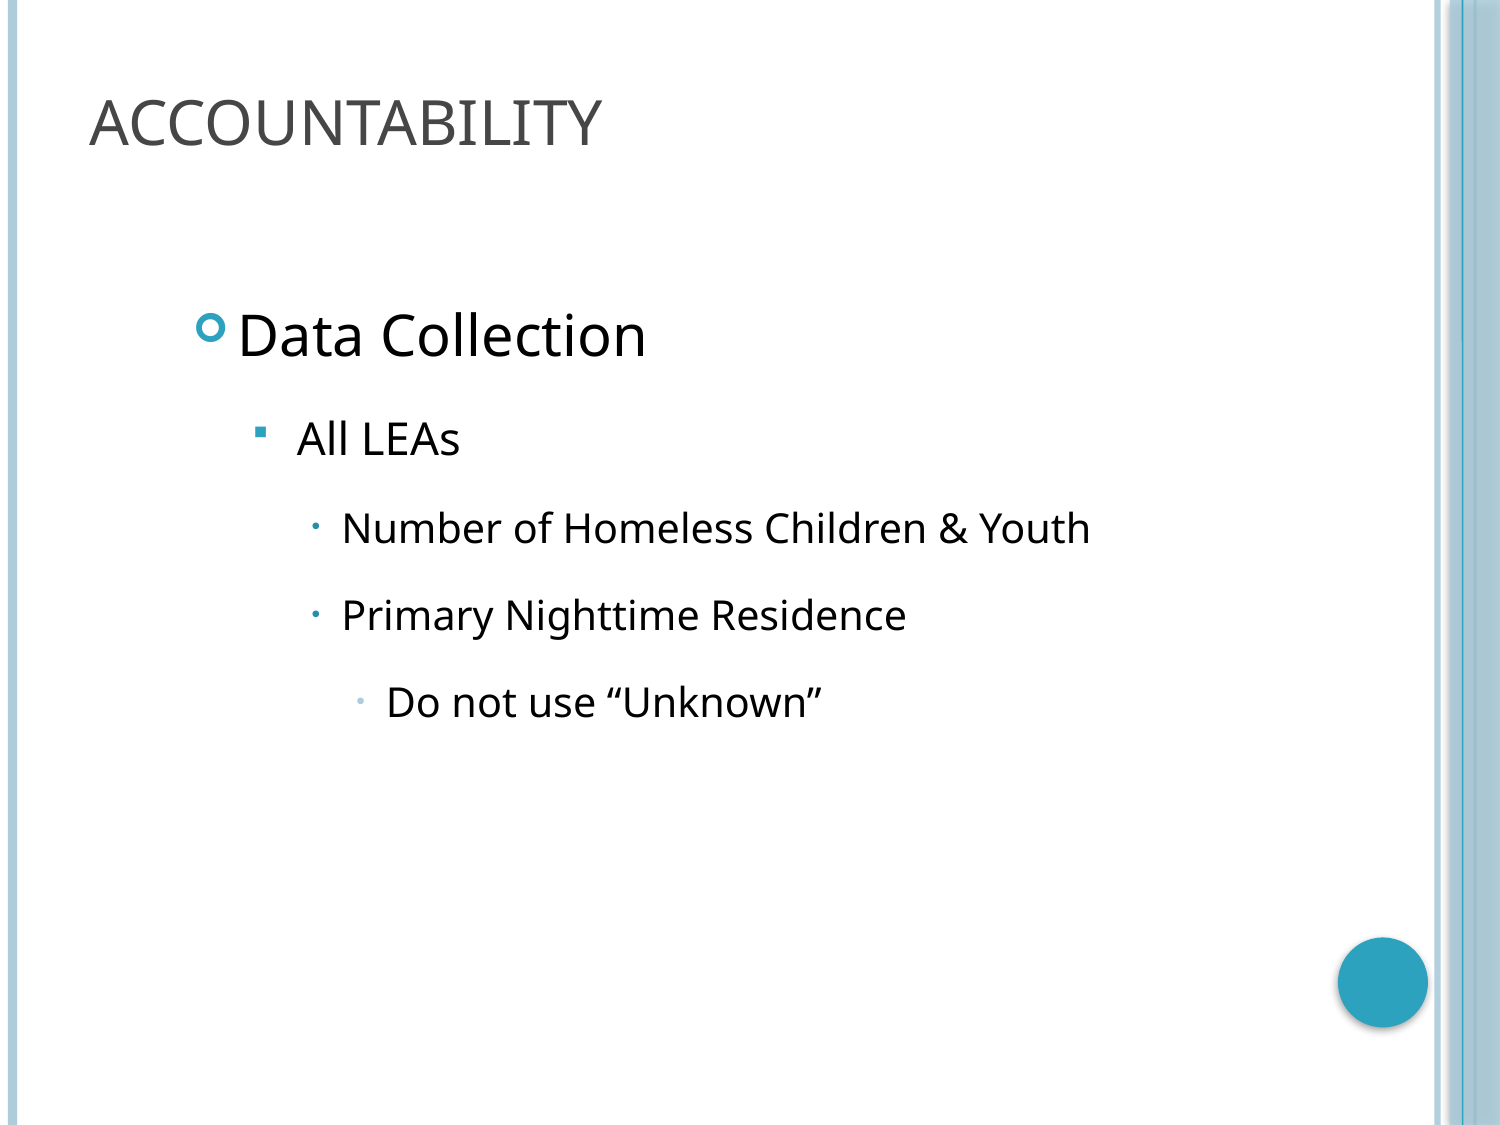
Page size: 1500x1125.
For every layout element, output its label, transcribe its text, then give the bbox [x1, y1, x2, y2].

list Data Collection All LEAs Number of Homeless Children & Youth Primary Nighttime Residence Do not use “Unknown” [178, 249, 1404, 738]
title Accountability [75, 68, 1300, 166]
